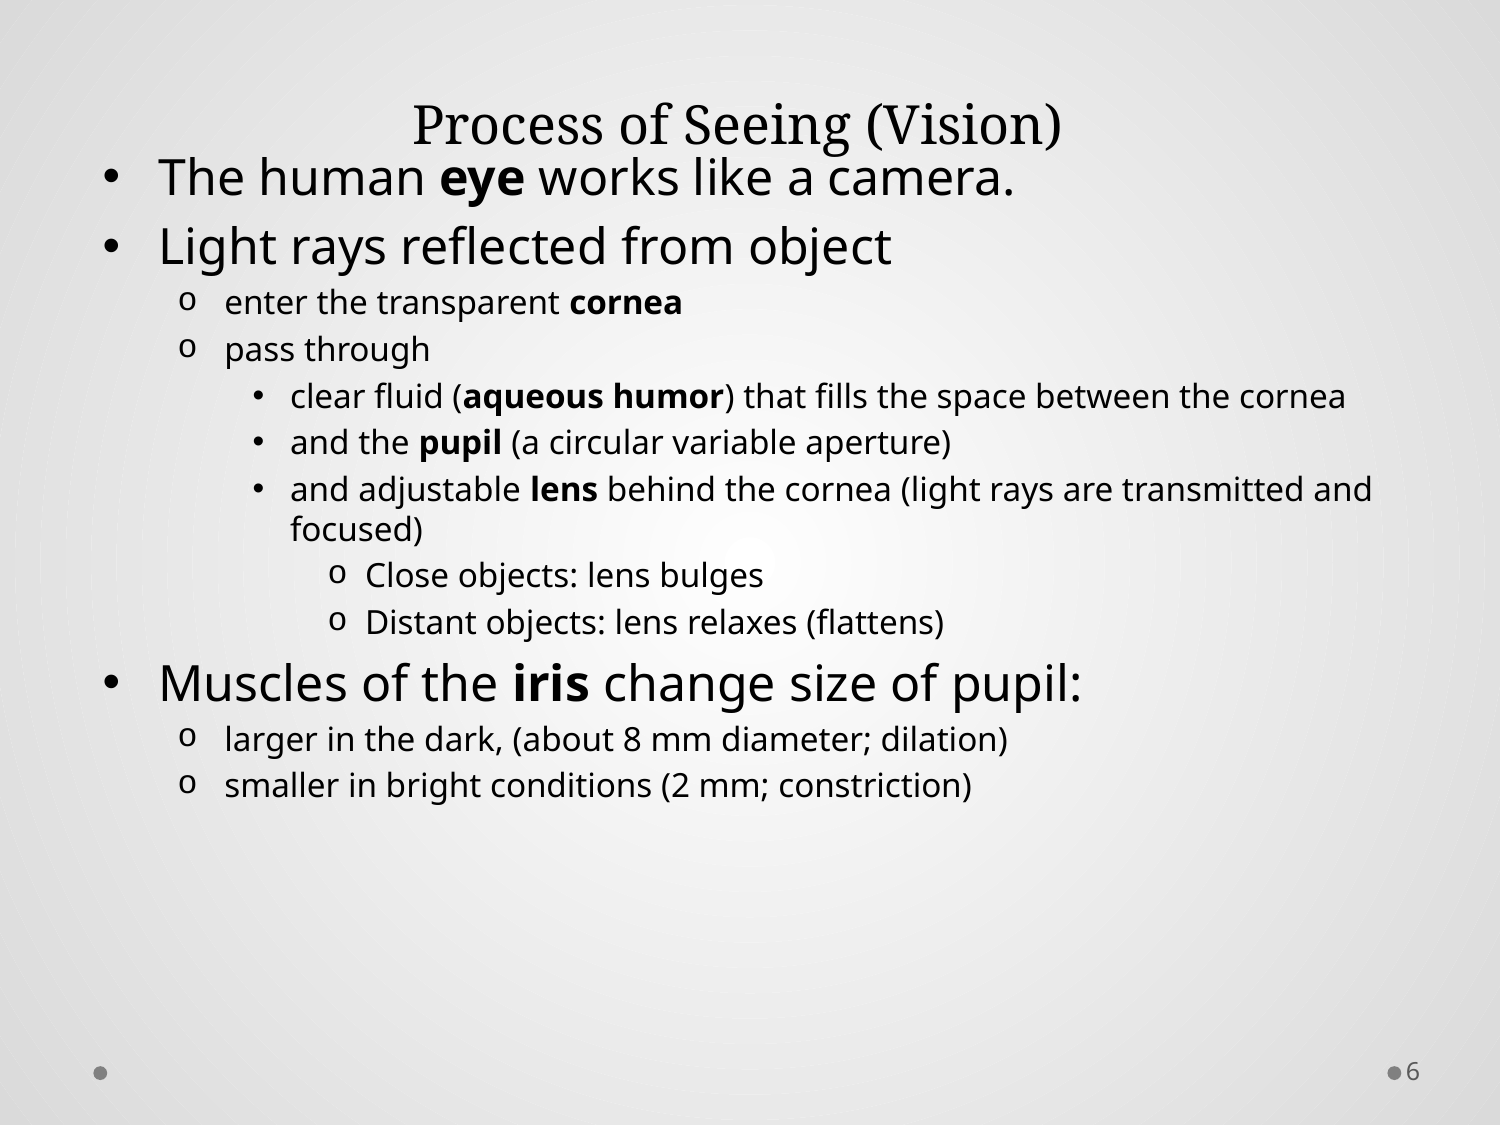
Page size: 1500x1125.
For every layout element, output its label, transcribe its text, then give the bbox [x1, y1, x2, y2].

slide_number 6 [1401, 1042, 1494, 1103]
list The human eye works like a camera. Light rays reflected from object enter the transparent cornea pass through clear fluid (aqueous humor) that fills the space between the cornea and the pupil (a circular variable aperture) and adjustable lens behind the cornea (light rays are transmitted and focused) Close objects: lens bulges Distant objects: lens relaxes (flattens) Muscles of the iris change size of pupil: larger in the dark, (about 8 mm diameter; dilation) smaller in bright conditions (2 mm; constriction) [87, 137, 1438, 1113]
title Process of Seeing (Vision) [62, 62, 1413, 163]
